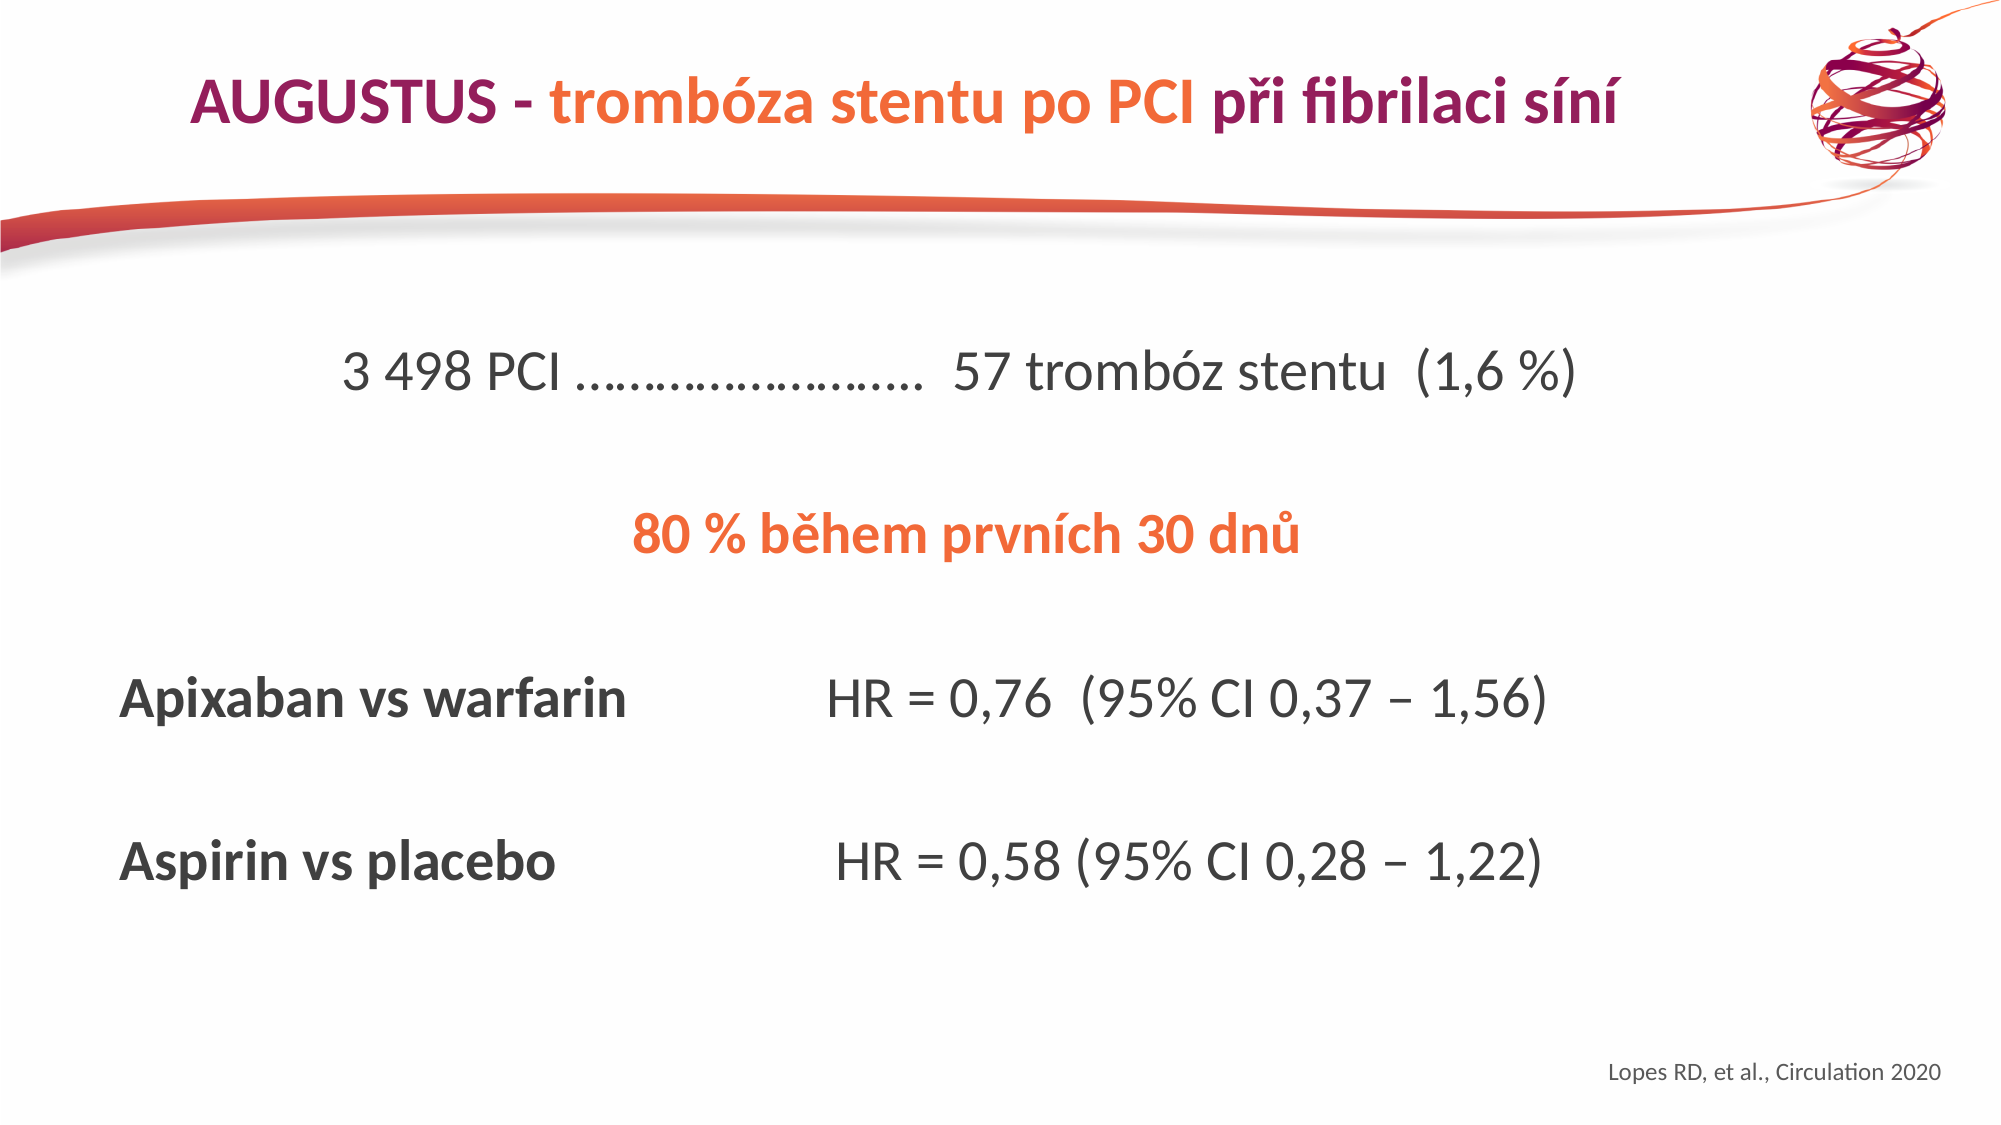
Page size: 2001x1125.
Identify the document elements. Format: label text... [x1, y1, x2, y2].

title AUGUSTUS - trombóza stentu po PCI při fibrilaci síní [39, 42, 1772, 167]
text_box 3 498 PCI …………………….. 57 trombóz stentu (1,6 %) 80 % během prvních 30 dnů Apixaban vs warfarin HR = 0,76 (95% CI 0,37 – 1,56) Aspirin vs placebo HR = 0,58 (95% CI 0,28 – 1,22) [104, 243, 1830, 958]
picture [0, 0, 2000, 1125]
list Lopes RD, et al., Circulation 2020 [0, 1014, 1957, 1125]
